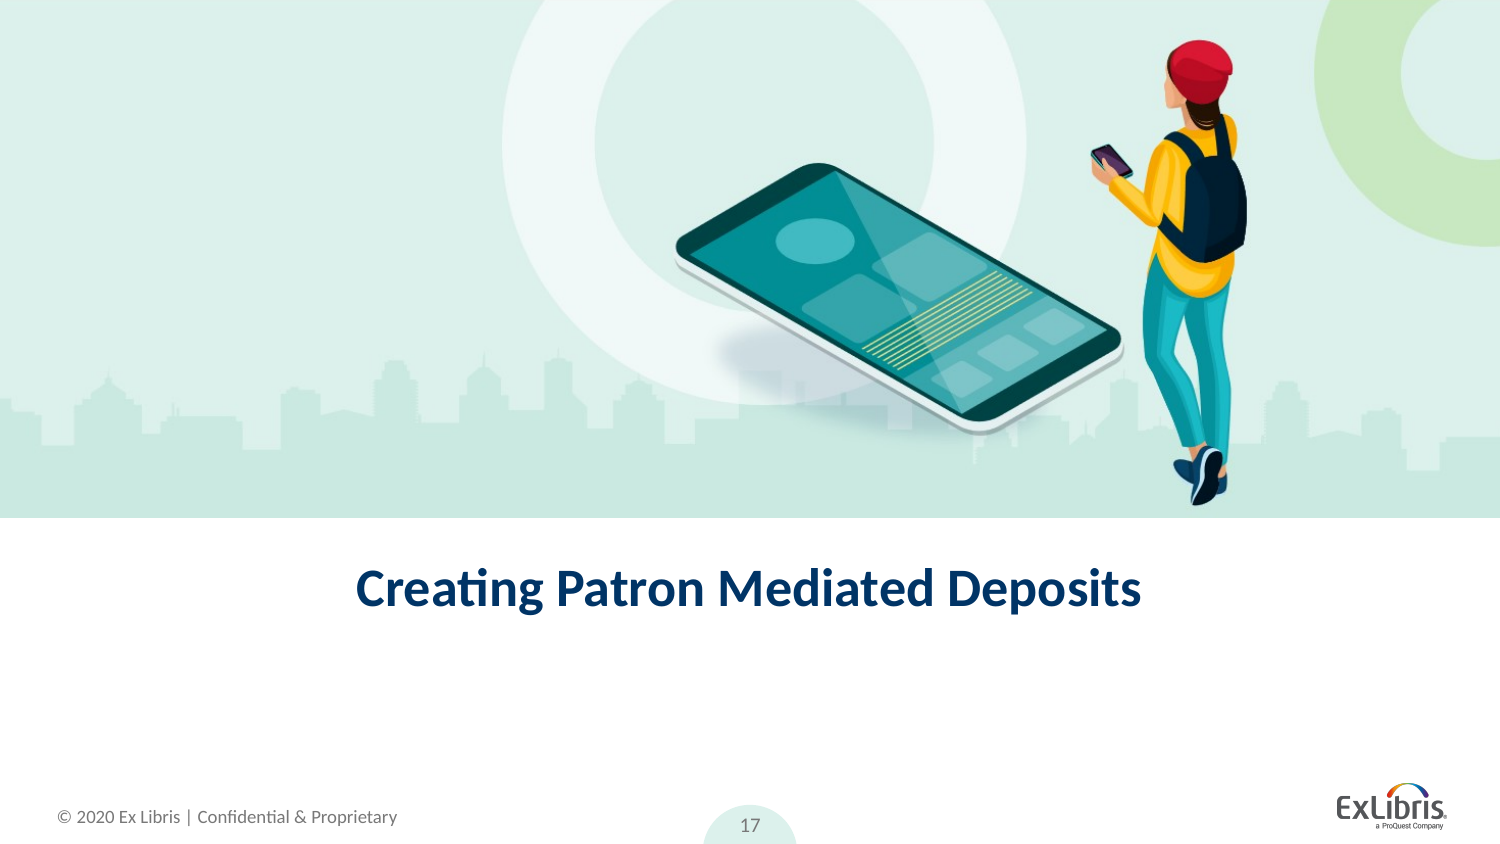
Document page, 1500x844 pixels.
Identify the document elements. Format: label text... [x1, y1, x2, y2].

picture [0, 0, 1500, 518]
title Creating Patron Mediated Deposits [0, 544, 1500, 749]
slide_number 17 [705, 793, 795, 844]
picture [1337, 783, 1447, 830]
